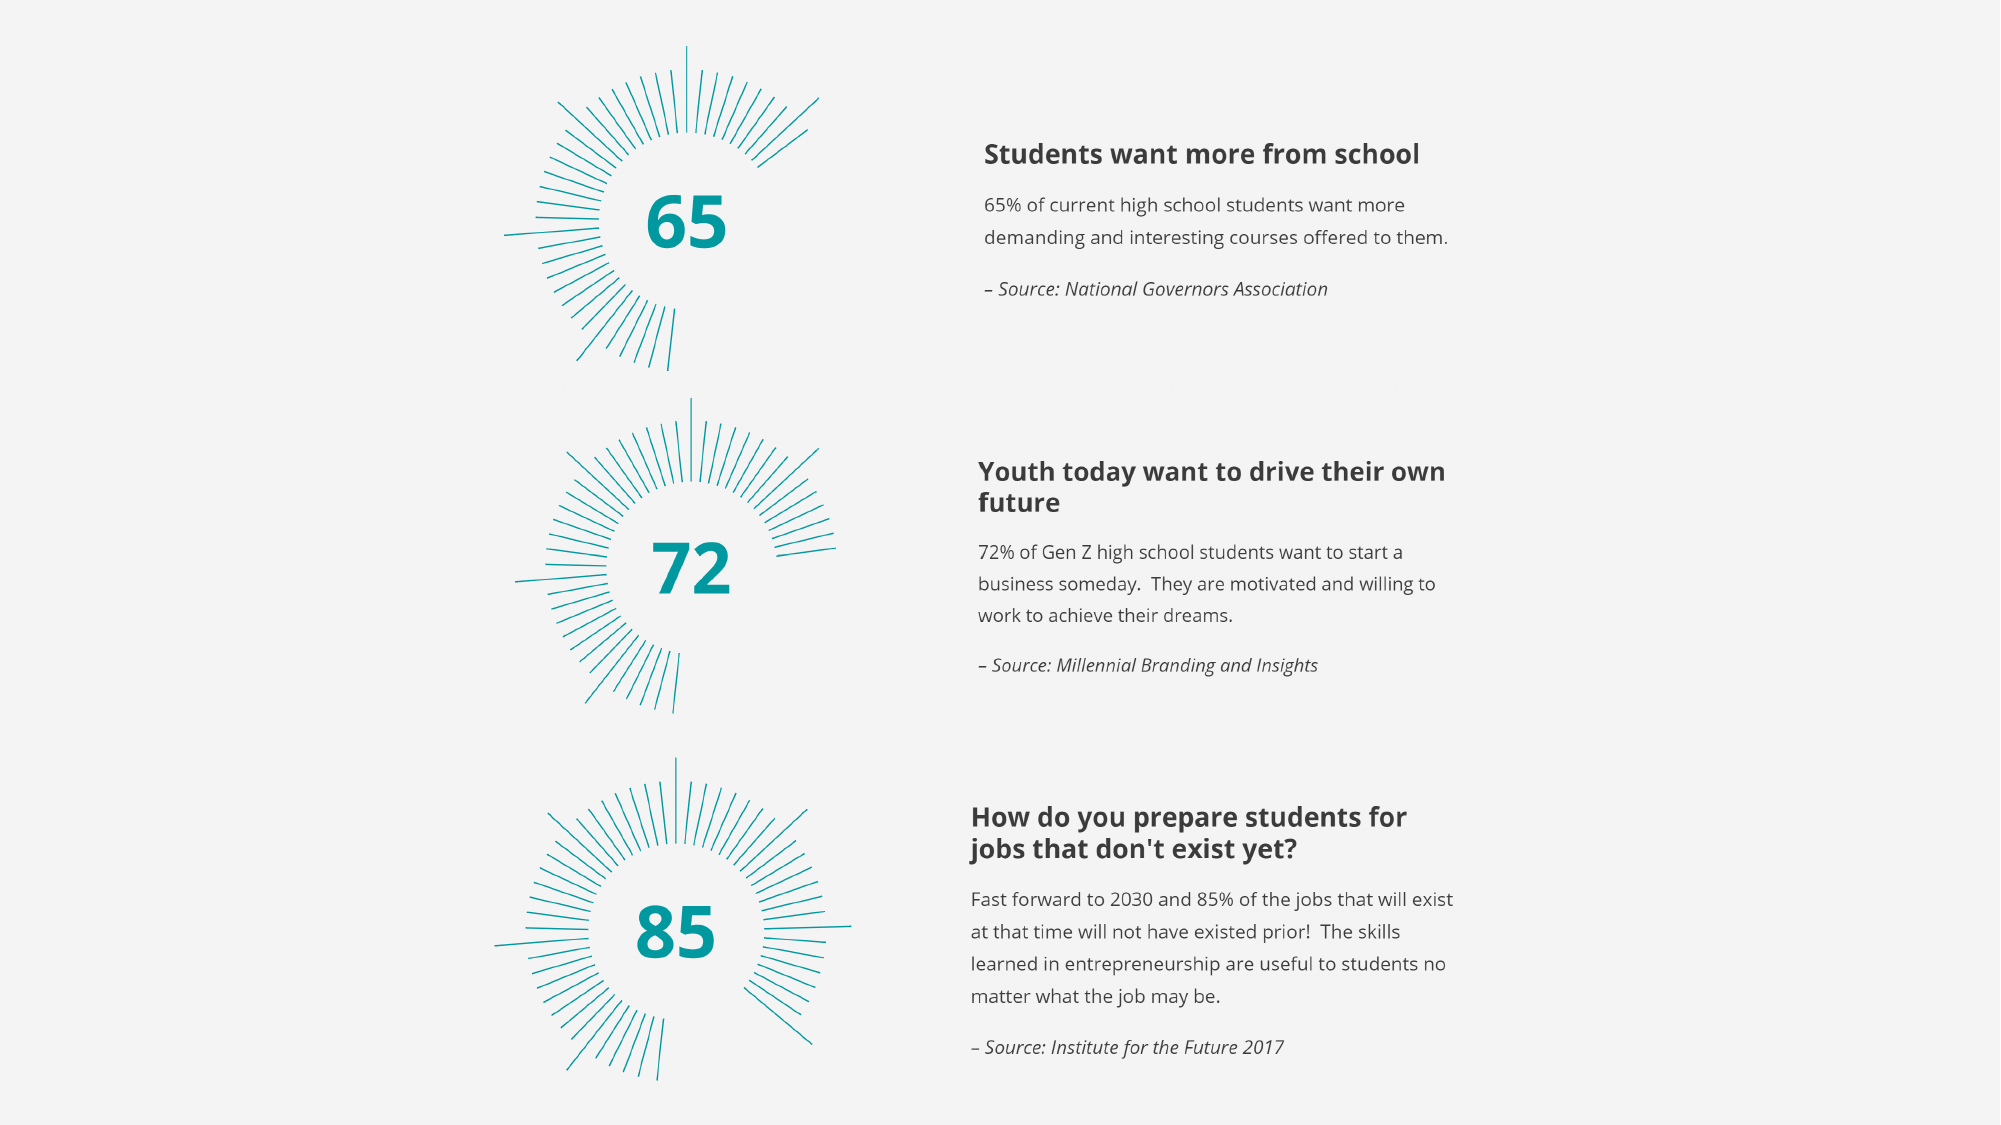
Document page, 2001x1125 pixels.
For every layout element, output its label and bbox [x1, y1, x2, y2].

picture [453, 32, 1507, 721]
picture [453, 747, 1507, 1095]
